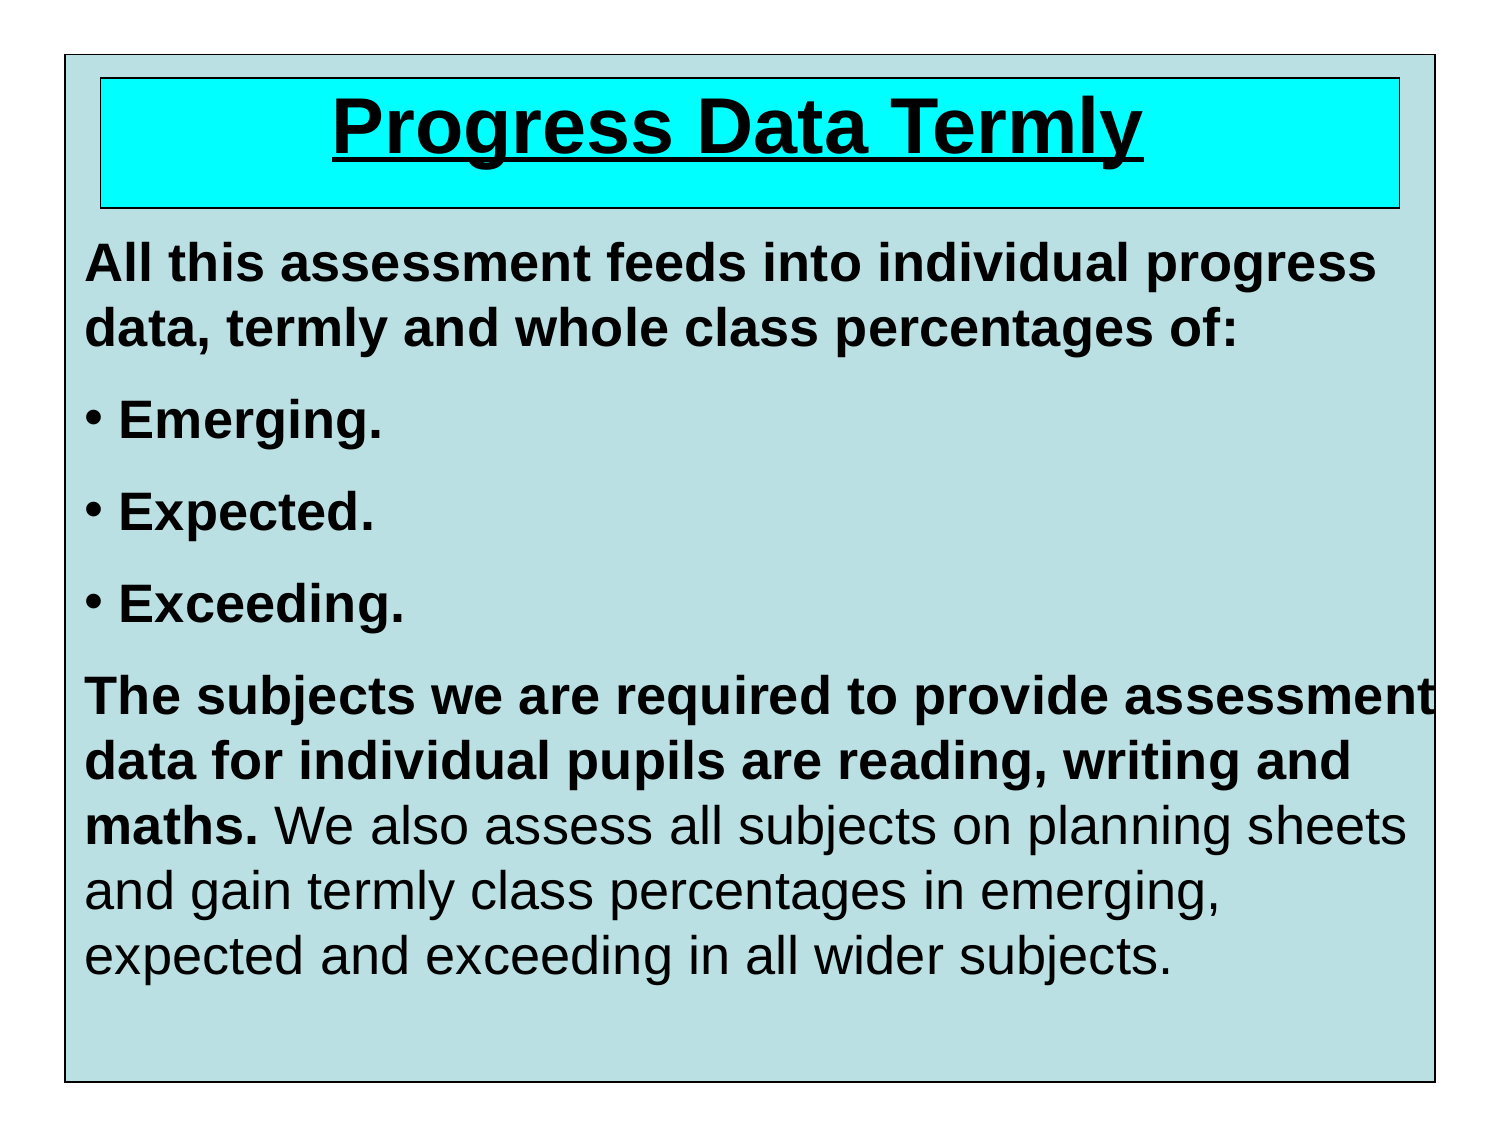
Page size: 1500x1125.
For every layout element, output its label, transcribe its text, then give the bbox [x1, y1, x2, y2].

text_box Progress Data Termly [100, 66, 1376, 177]
text_box [100, 78, 1400, 208]
text_box [64, 54, 1436, 1083]
text_box All this assessment feeds into individual progress data, termly and whole class percentages of: Emerging. Expected. Exceeding. The subjects we are required to provide assessment data for individual pupils are reading, writing and maths. We also assess all subjects on planning sheets and gain termly class percentages in emerging, expected and exceeding in all wider subjects. [69, 219, 1471, 993]
